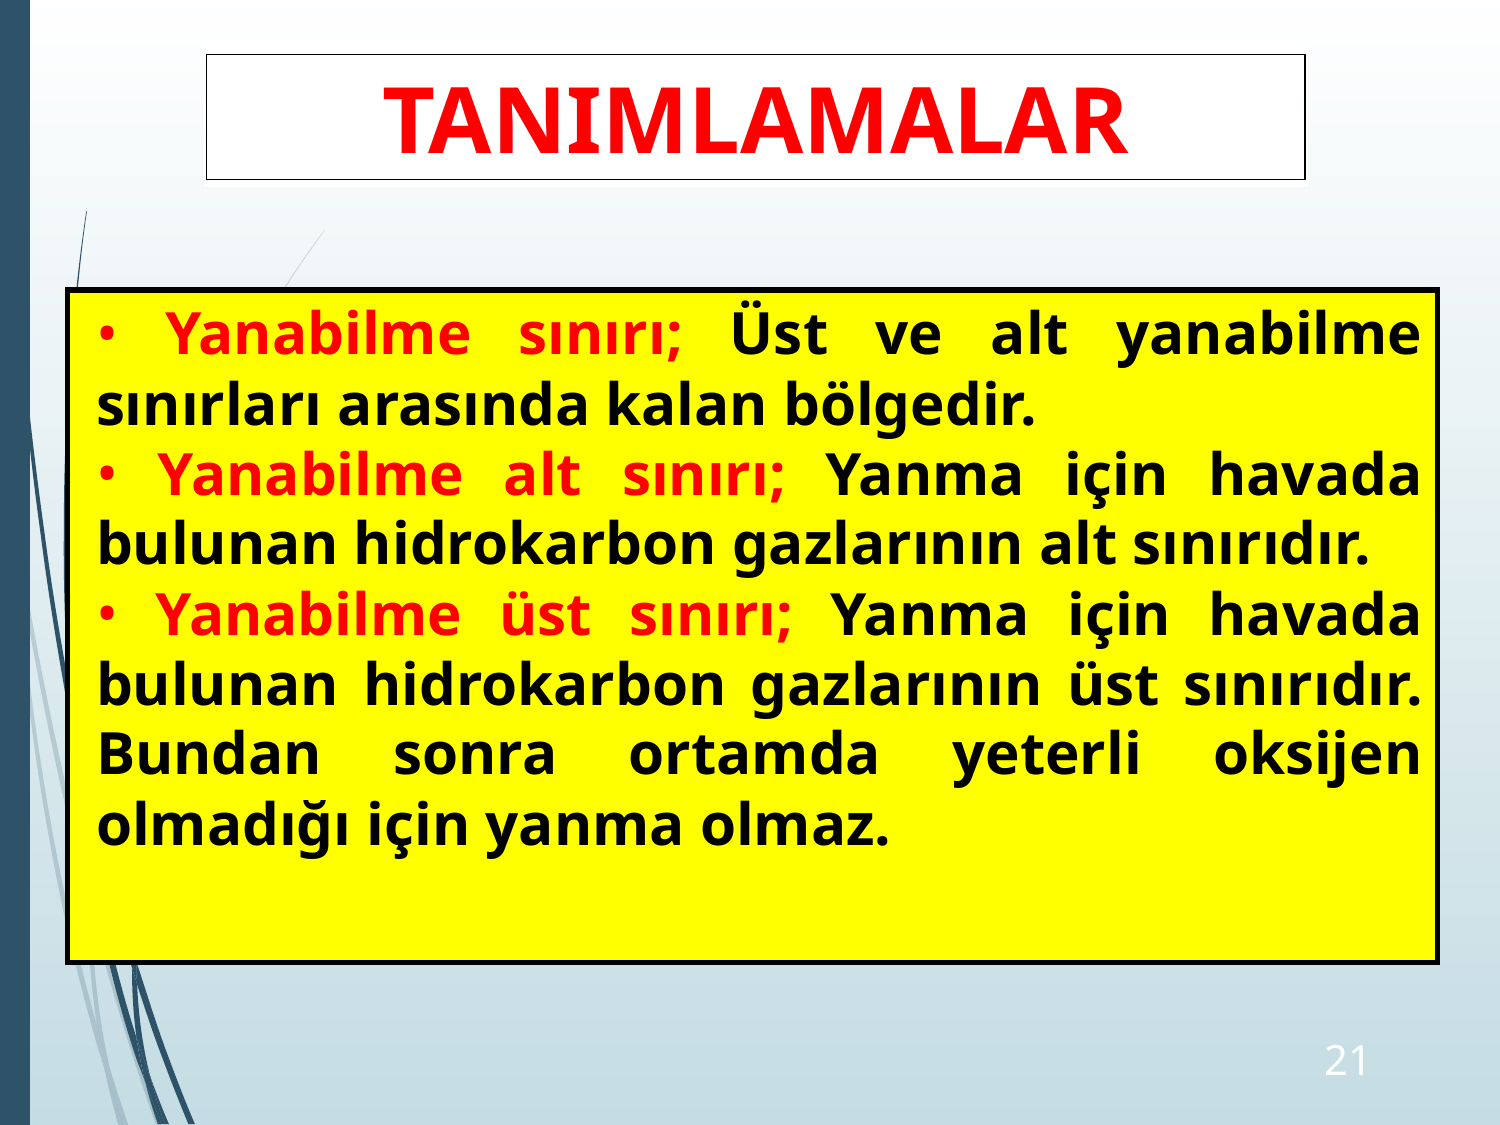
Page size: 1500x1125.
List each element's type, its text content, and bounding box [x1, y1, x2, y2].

slide_number ‹#› [1074, 1025, 1388, 1100]
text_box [206, 42, 1306, 185]
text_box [67, 288, 1438, 963]
